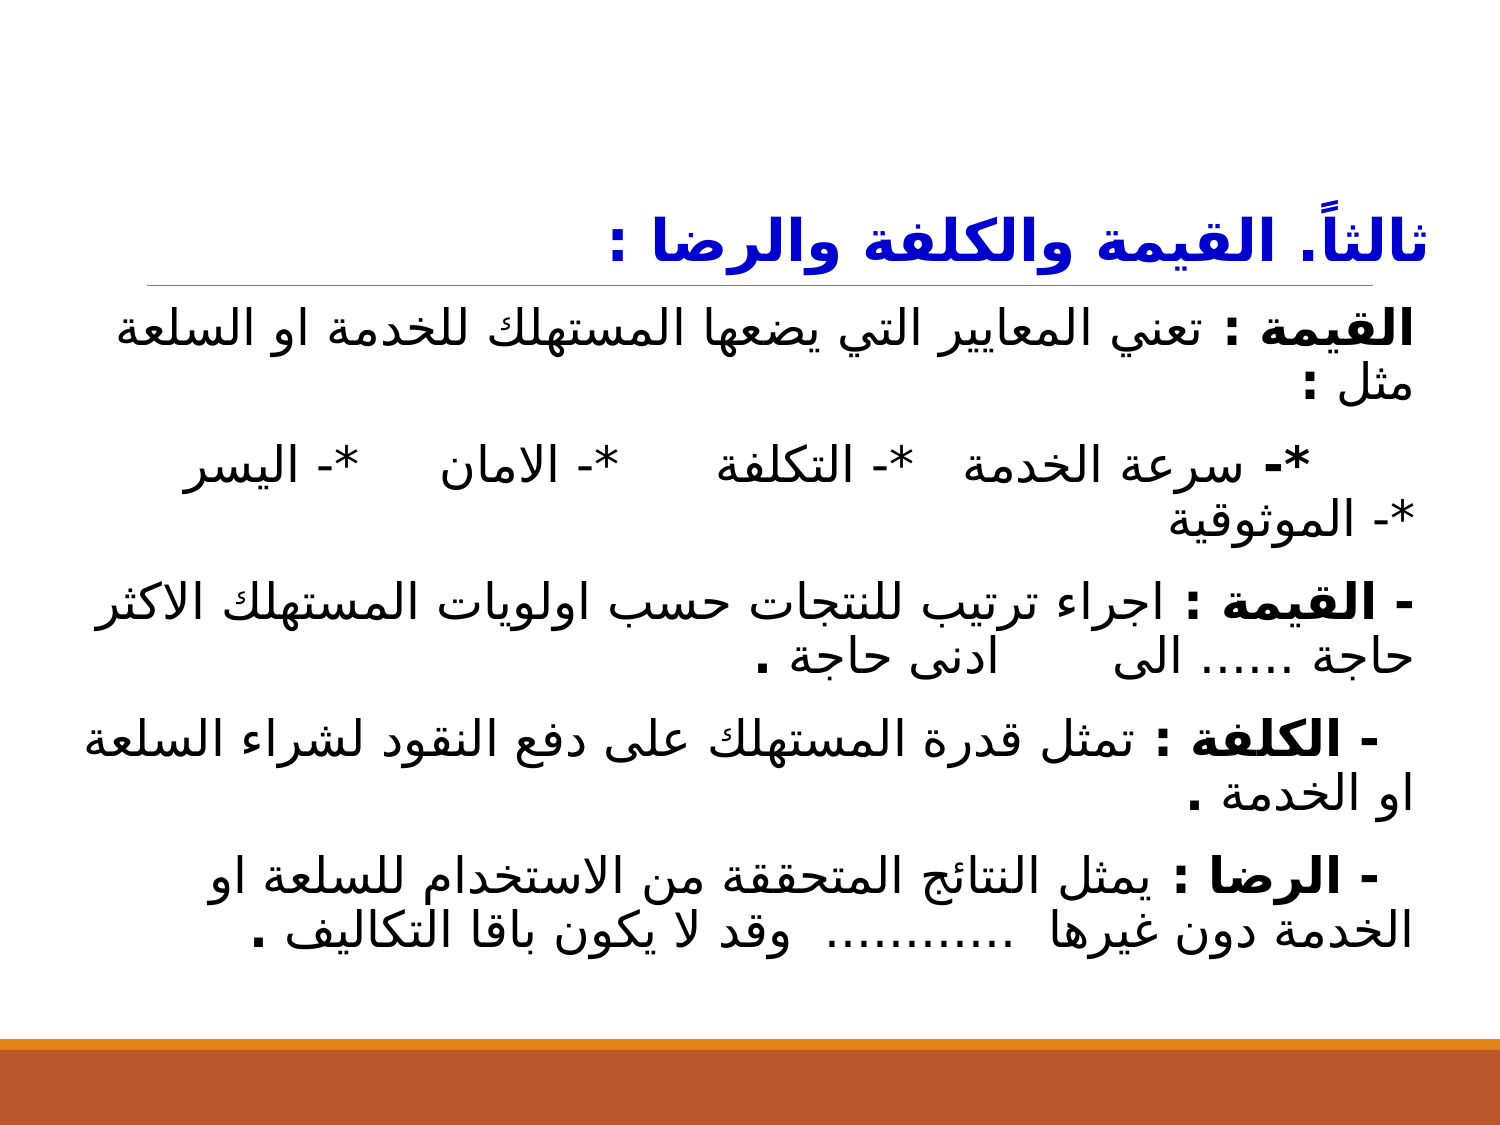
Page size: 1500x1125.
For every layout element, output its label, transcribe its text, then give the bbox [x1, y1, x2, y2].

list ثالثاً. القيمة والكلفة والرضا : القيمة : تعني المعايير التي يضعها المستهلك للخدمة او السلعة مثل : *- سرعة الخدمة *- التكلفة *- الامان *- اليسر *- الموثوقية - القيمة : اجراء ترتيب للنتجات حسب اولويات المستهلك الاكثر حاجة ...... الى ادنى حاجة . - الكلفة : تمثل قدرة المستهلك على دفع النقود لشراء السلعة او الخدمة . - الرضا : يمثل النتائج المتحققة من الاستخدام للسلعة او الخدمة دون غيرها ............ وقد لا يكون باقا التكاليف . [80, 160, 1431, 1024]
